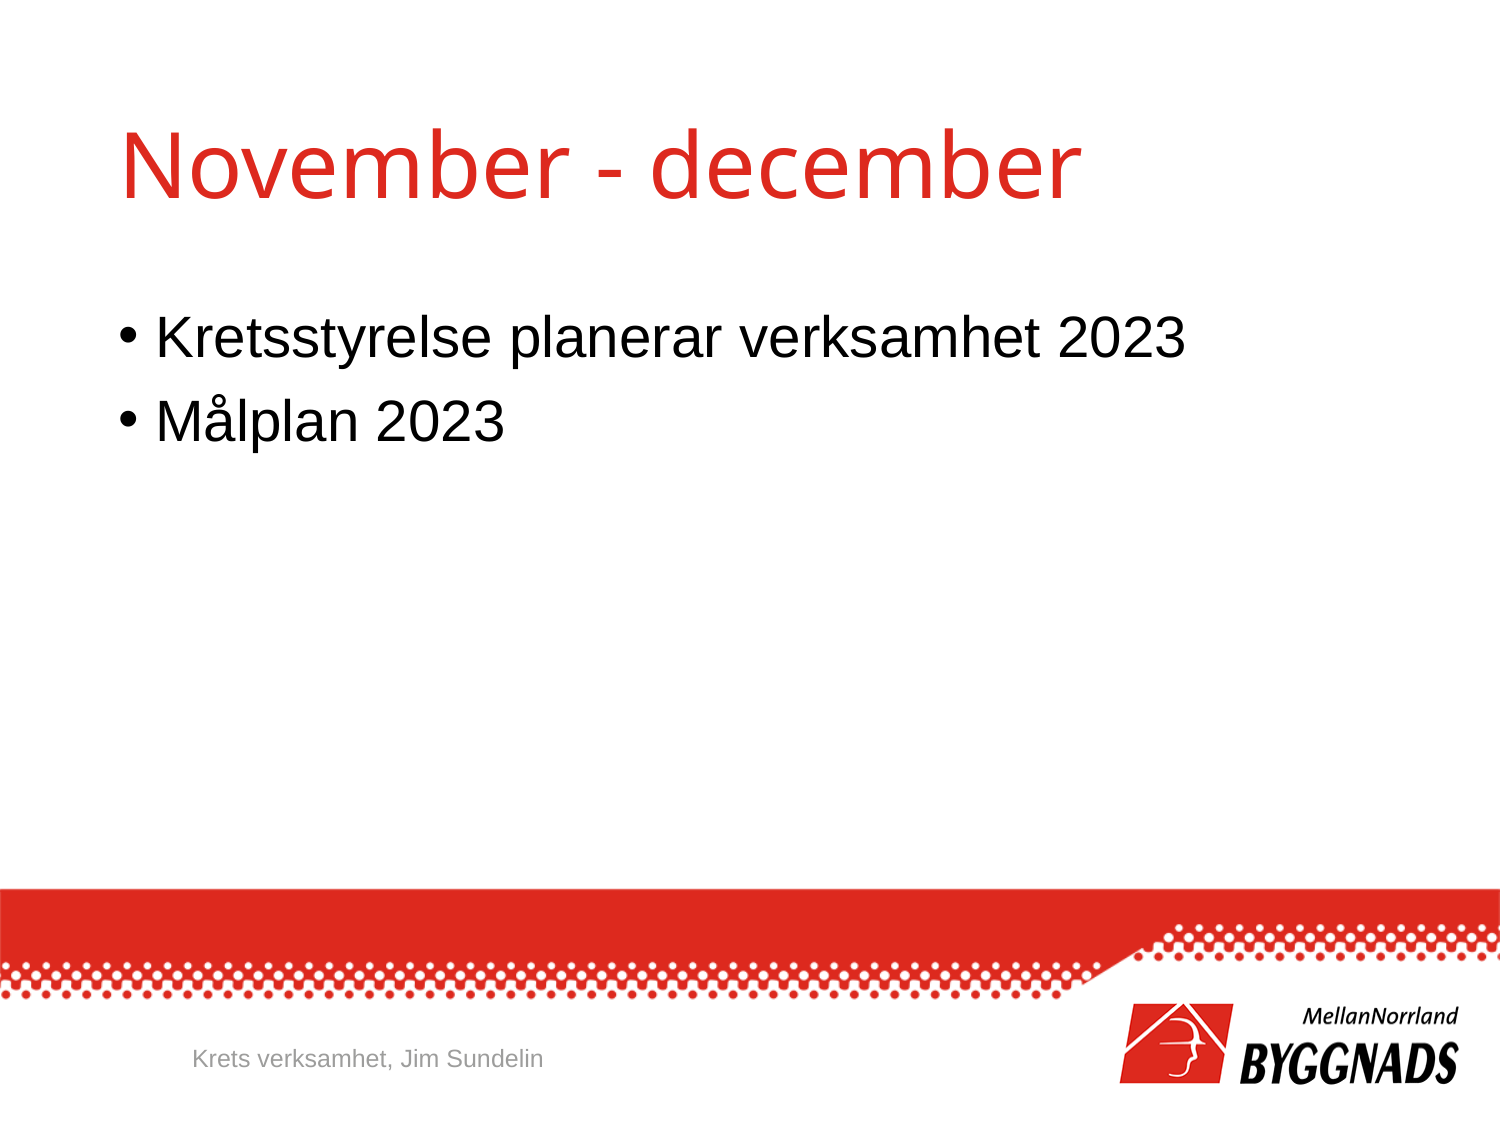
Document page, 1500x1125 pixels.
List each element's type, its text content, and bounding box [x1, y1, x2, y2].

title November - december [103, 59, 1397, 278]
picture [0, 888, 1500, 1125]
list Kretsstyrelse planerar verksamhet 2023 Målplan 2023 [103, 299, 1397, 890]
footer Krets verksamhet, Jim Sundelin [177, 1051, 1058, 1093]
